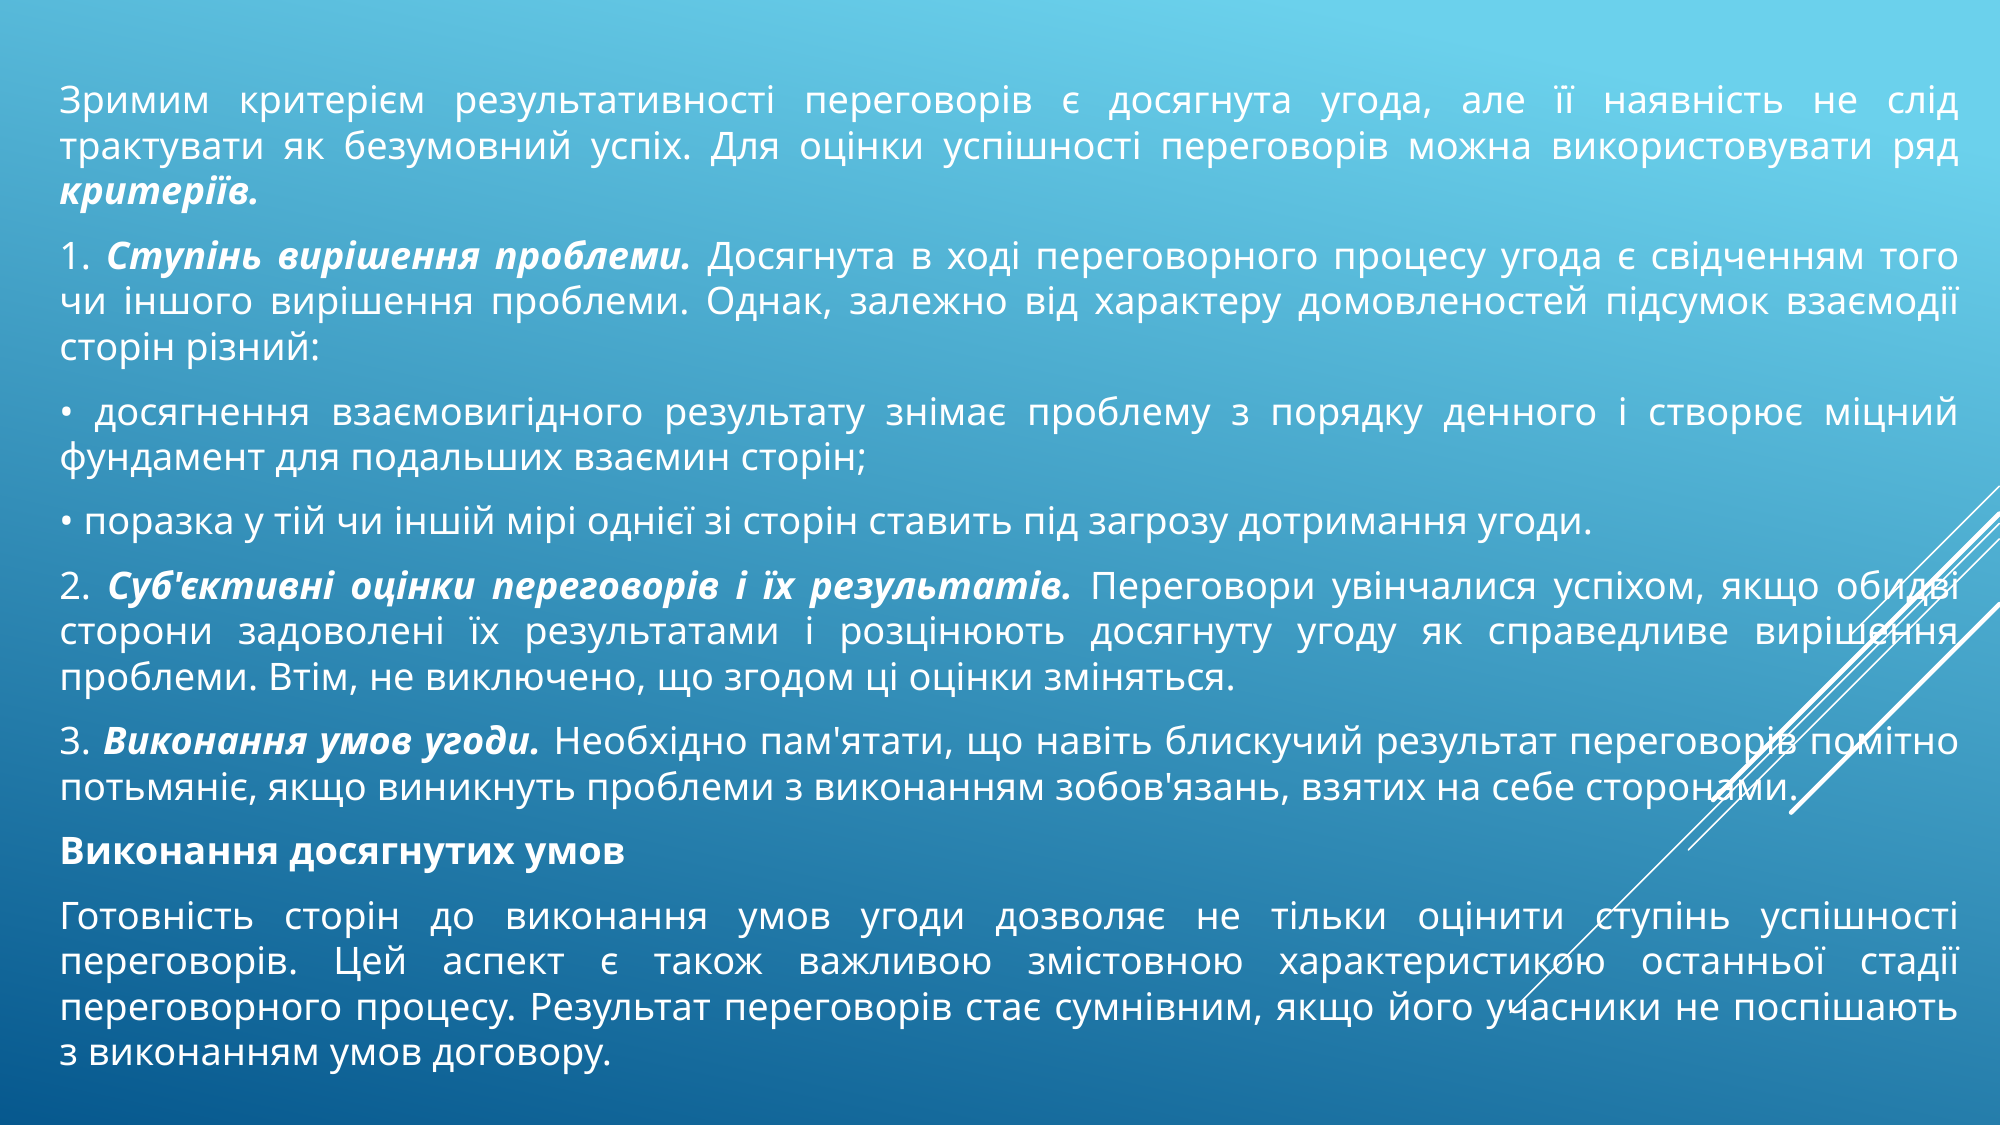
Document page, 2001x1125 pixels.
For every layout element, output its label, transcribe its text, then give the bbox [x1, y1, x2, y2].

list Зримим критерієм результативності переговорів є досягнута угода, але її наявність не слід трактувати як безумовний успіх. Для оцінки успішності переговорів можна використовувати ряд критеріїв. 1. Ступінь вирішення проблеми. Досягнута в ході переговорного процесу угода є свідченням того чи іншого вирішення проблеми. Однак, залежно від характеру домовленостей підсумок взаємодії сторін різний: • досягнення взаємовигідного результату знімає проблему з порядку денного і створює міцний фундамент для подальших взаємин сторін; • поразка у тій чи іншій мірі однієї зі сторін ставить під загрозу дотримання угоди. 2. Суб'єктивні оцінки переговорів і їх результатів. Переговори увінчалися успіхом, якщо обидві сторони задоволені їх результатами і розцінюють досягнуту угоду як справедливе вирішення проблеми. Втім, не виключено, що згодом ці оцінки зміняться. 3. Виконання умов угоди. Необхідно пам'ятати, що навіть блискучий результат переговорів помітно потьмяніє, якщо виникнуть проблеми з виконанням зобов'язань, взятих на себе сторонами. Виконання досягнутих умов Готовність сторін до виконання умов угоди дозволяє не тільки оцінити ступінь успішності переговорів. Цей аспект є також важливою змістовною характеристикою останньої стадії переговорного процесу. Результат переговорів стає сумнівним, якщо його учасники не поспішають з виконанням умов договору. [44, 48, 1976, 1101]
